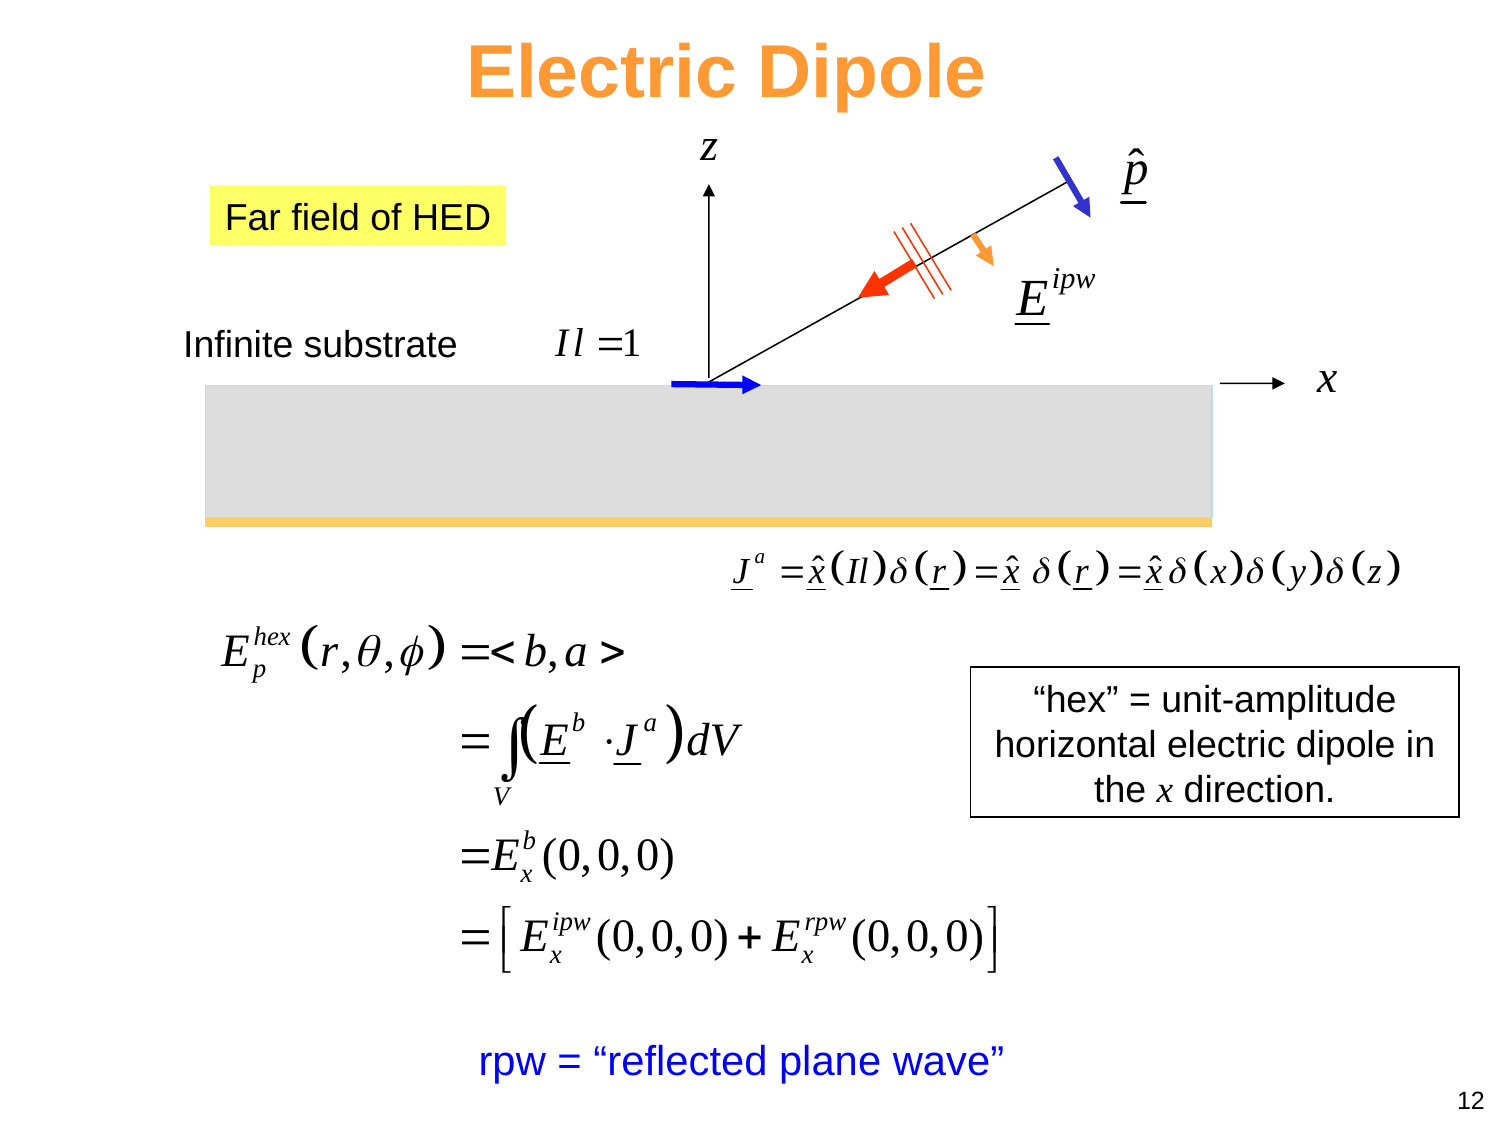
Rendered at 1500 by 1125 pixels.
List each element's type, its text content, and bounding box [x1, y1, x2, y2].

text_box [212, 616, 1015, 982]
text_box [725, 540, 1404, 605]
text_box rpw = “reflected plane wave” [463, 1026, 1020, 1092]
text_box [167, 130, 1347, 518]
title Electric Dipole [214, 28, 1239, 107]
slide_number 12 [1149, 1046, 1500, 1125]
text_box “hex” = unit-amplitude horizontal electric dipole in the x direction. [1018, 667, 1460, 817]
